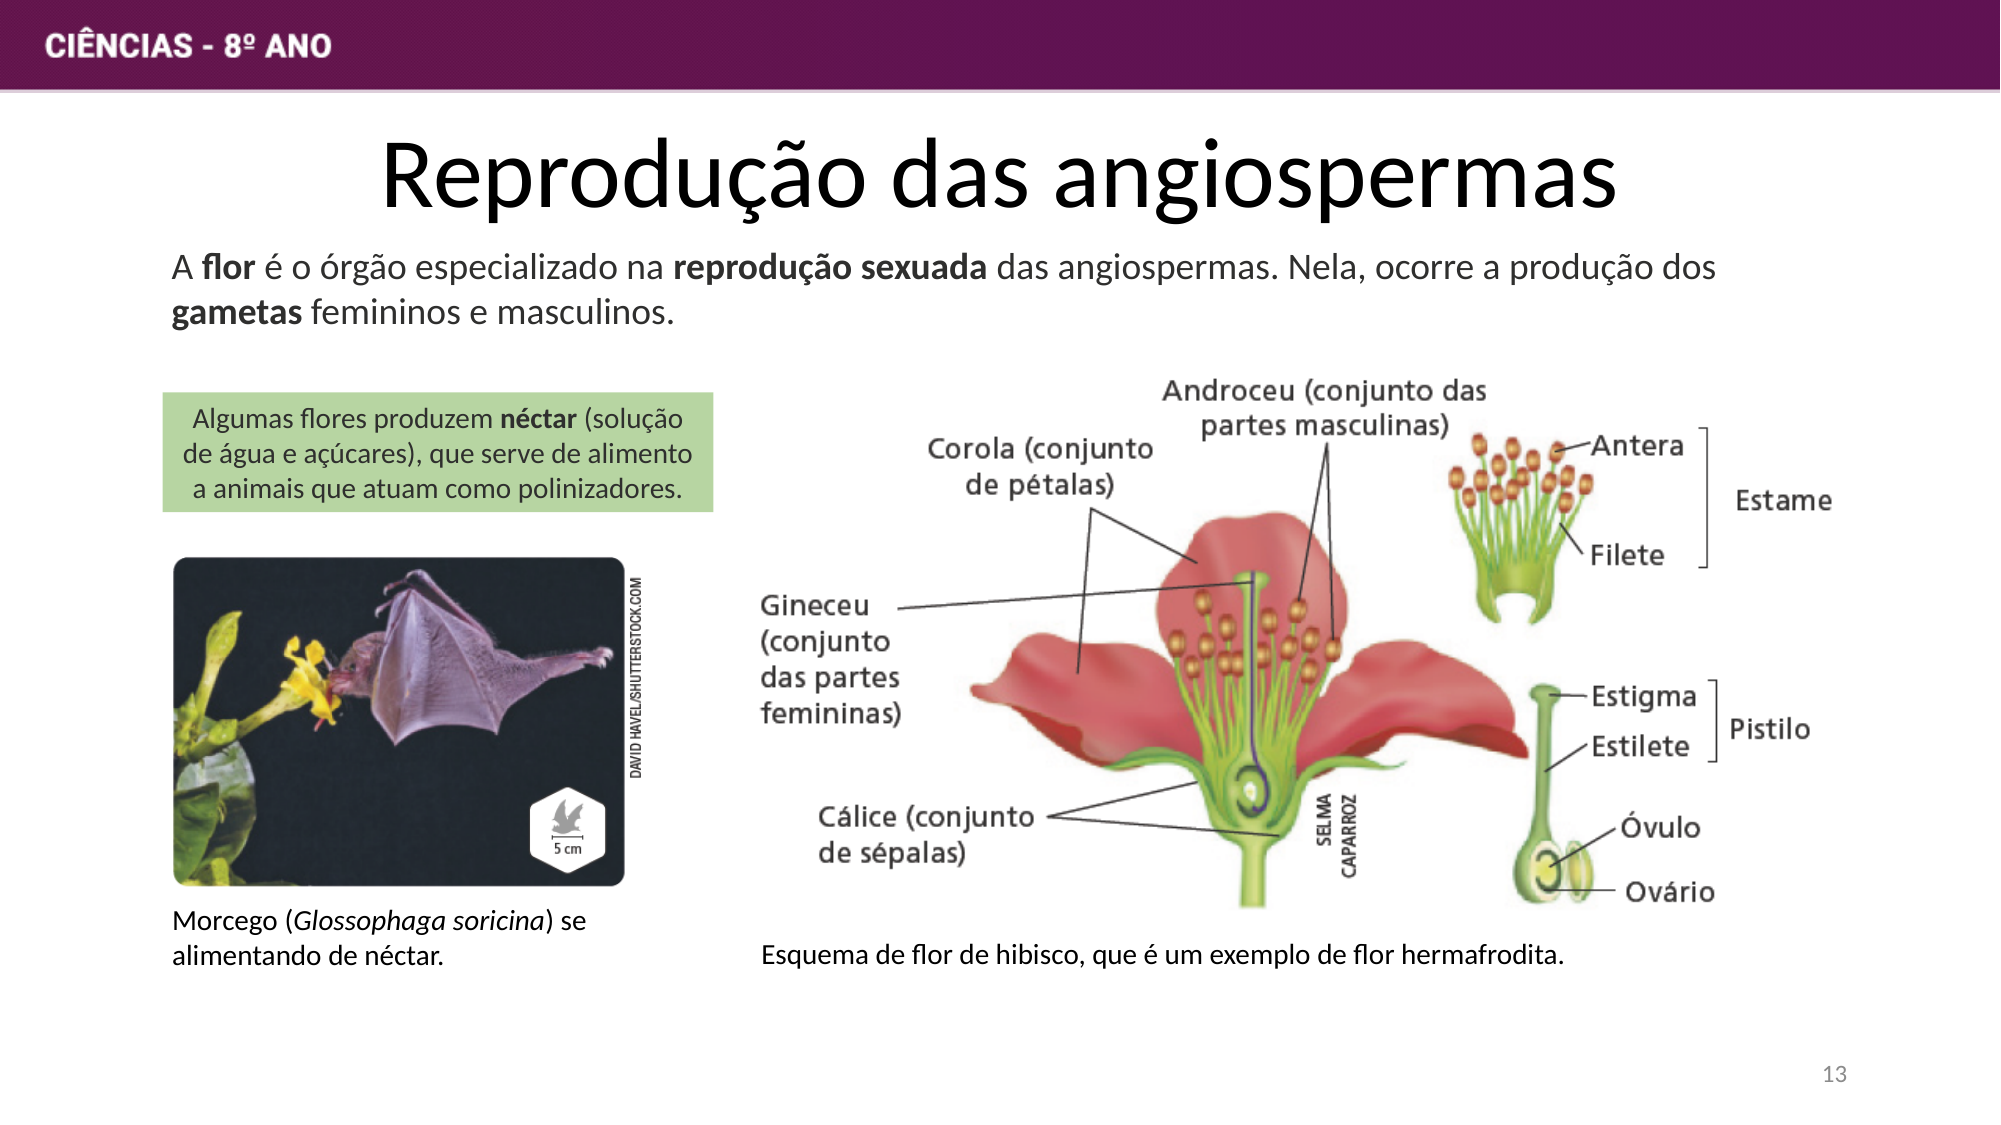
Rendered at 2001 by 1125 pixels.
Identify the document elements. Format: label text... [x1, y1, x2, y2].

text_box Esquema de flor de hibisco, que é um exemplo de flor hermafrodita. [746, 928, 1744, 978]
text_box Morcego (Glossophaga soricina) se alimentando de néctar. [157, 894, 654, 979]
picture [0, 0, 2000, 93]
text_box A flor é o órgão especializado na reprodução sexuada das angiospermas. Nela, ocorre a produção dos gametas femininos e masculinos. [156, 234, 1843, 340]
slide_number 13 [1412, 1042, 1863, 1103]
text_box Algumas flores produzem néctar (solução de água e açúcares), que serve de alimento a animais que atuam como polinizadores. [162, 392, 714, 513]
text_box Reprodução das angiospermas [0, 113, 2000, 255]
picture [157, 543, 654, 894]
picture [746, 368, 1838, 921]
